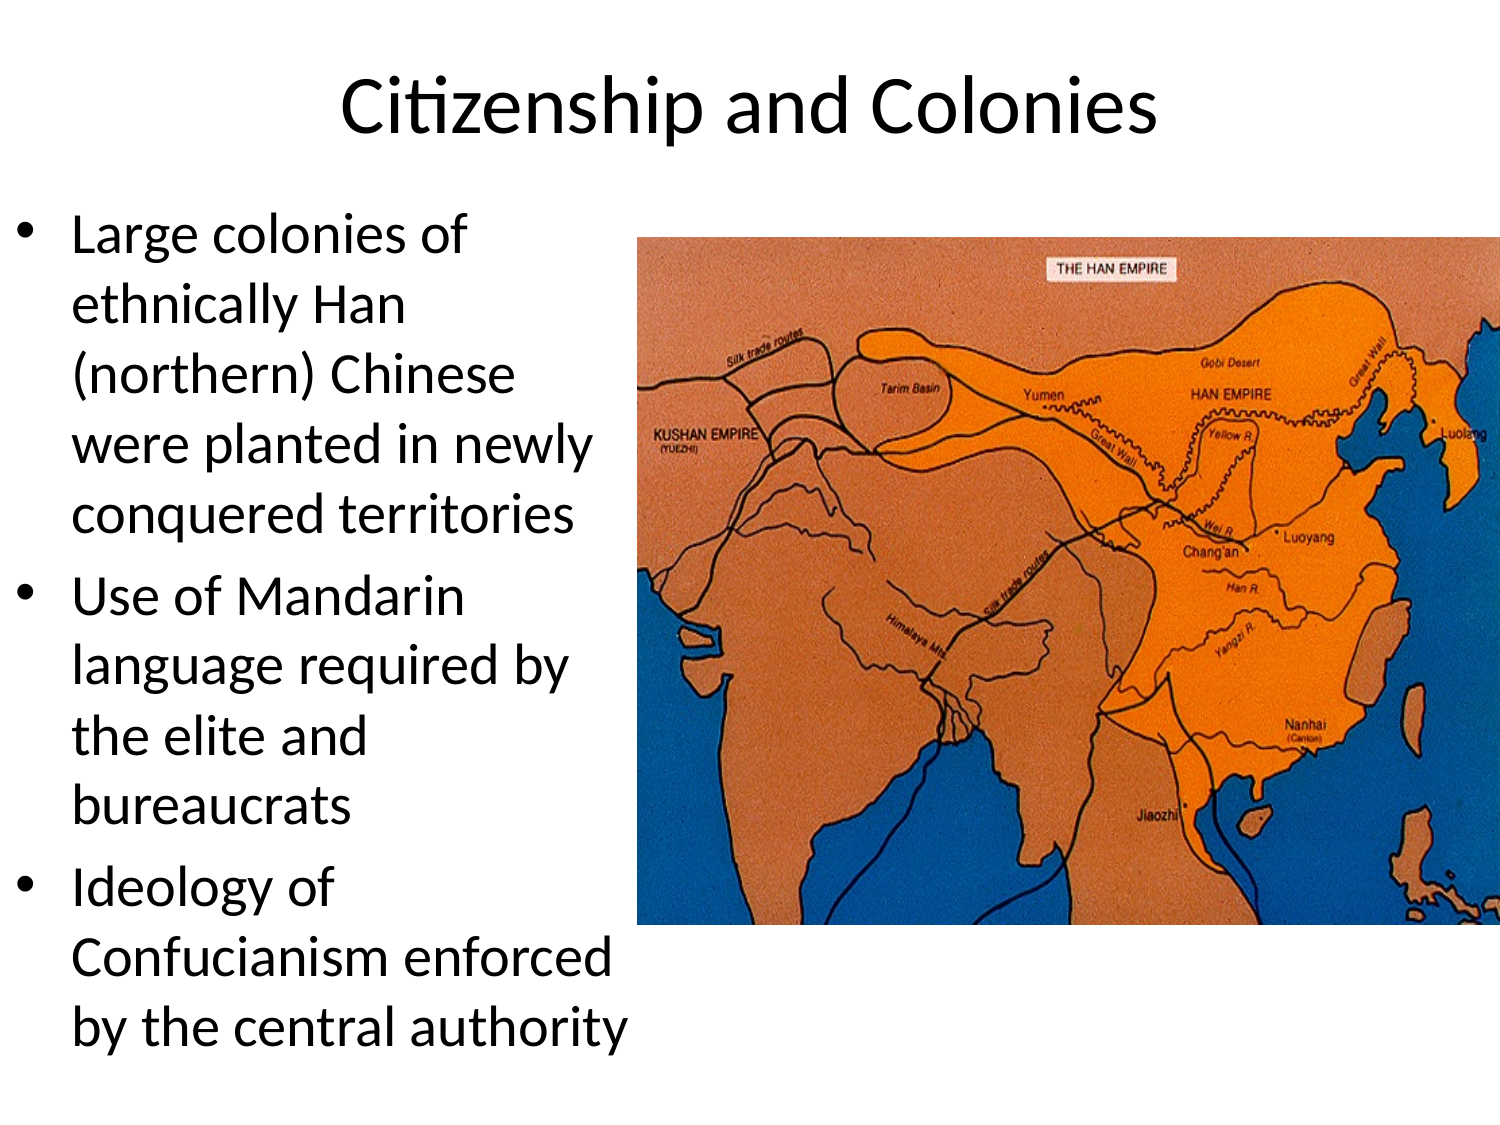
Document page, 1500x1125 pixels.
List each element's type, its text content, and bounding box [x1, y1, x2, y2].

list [637, 237, 1500, 926]
list Large colonies of ethnically Han (northern) Chinese were planted in newly conquered territories Use of Mandarin language required by the elite and bureaucrats Ideology of Confucianism enforced by the central authority [0, 187, 651, 1006]
title Citizenship and Colonies [0, 0, 1500, 201]
